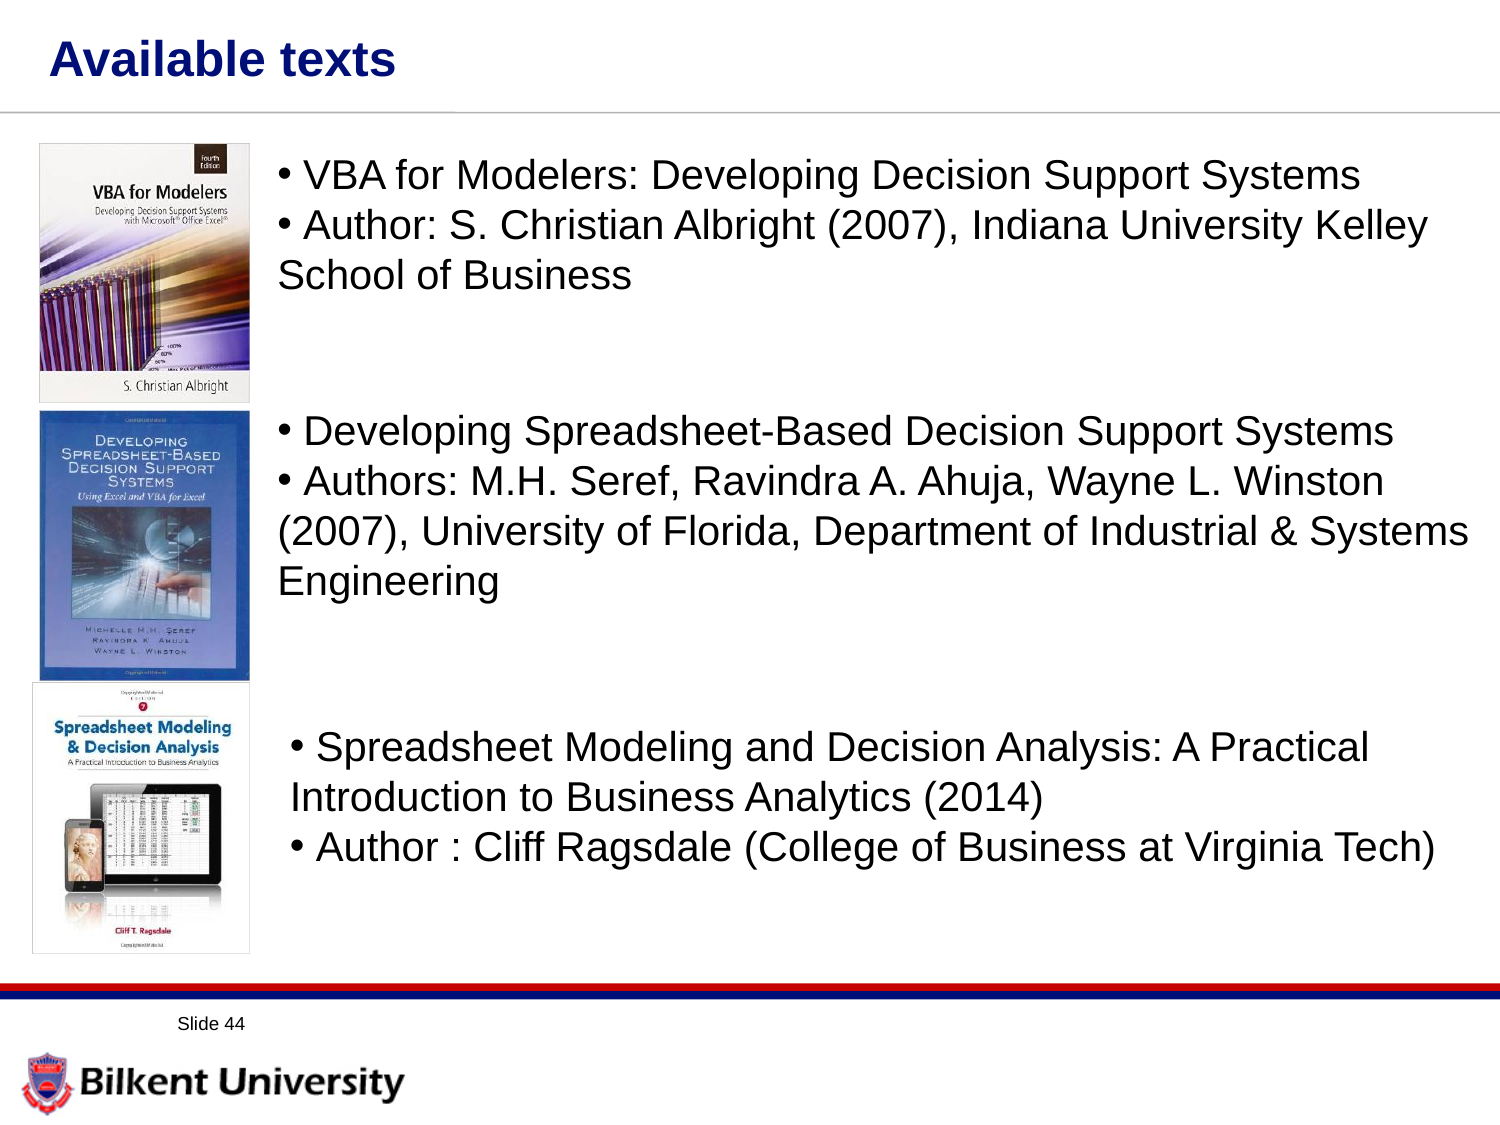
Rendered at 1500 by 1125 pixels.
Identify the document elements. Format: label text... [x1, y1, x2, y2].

picture [10, 1043, 422, 1125]
text_box VBA for Modelers: Developing Decision Support Systems Author: S. Christian Albright (2007), Indiana University Kelley School of Business [262, 140, 1463, 406]
title Available texts [33, 0, 1201, 151]
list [39, 411, 251, 681]
picture [32, 682, 251, 954]
picture [39, 143, 251, 404]
text_box Developing Spreadsheet-Based Decision Support Systems Authors: M.H. Seref, Ravindra A. Ahuja, Wayne L. Winston (2007), University of Florida, Department of Industrial & Systems Engineering [262, 396, 1500, 612]
text_box Spreadsheet Modeling and Decision Analysis: A Practical Introduction to Business Analytics (2014) Author : Cliff Ragsdale (College of Business at Virginia Tech) [275, 712, 1500, 928]
